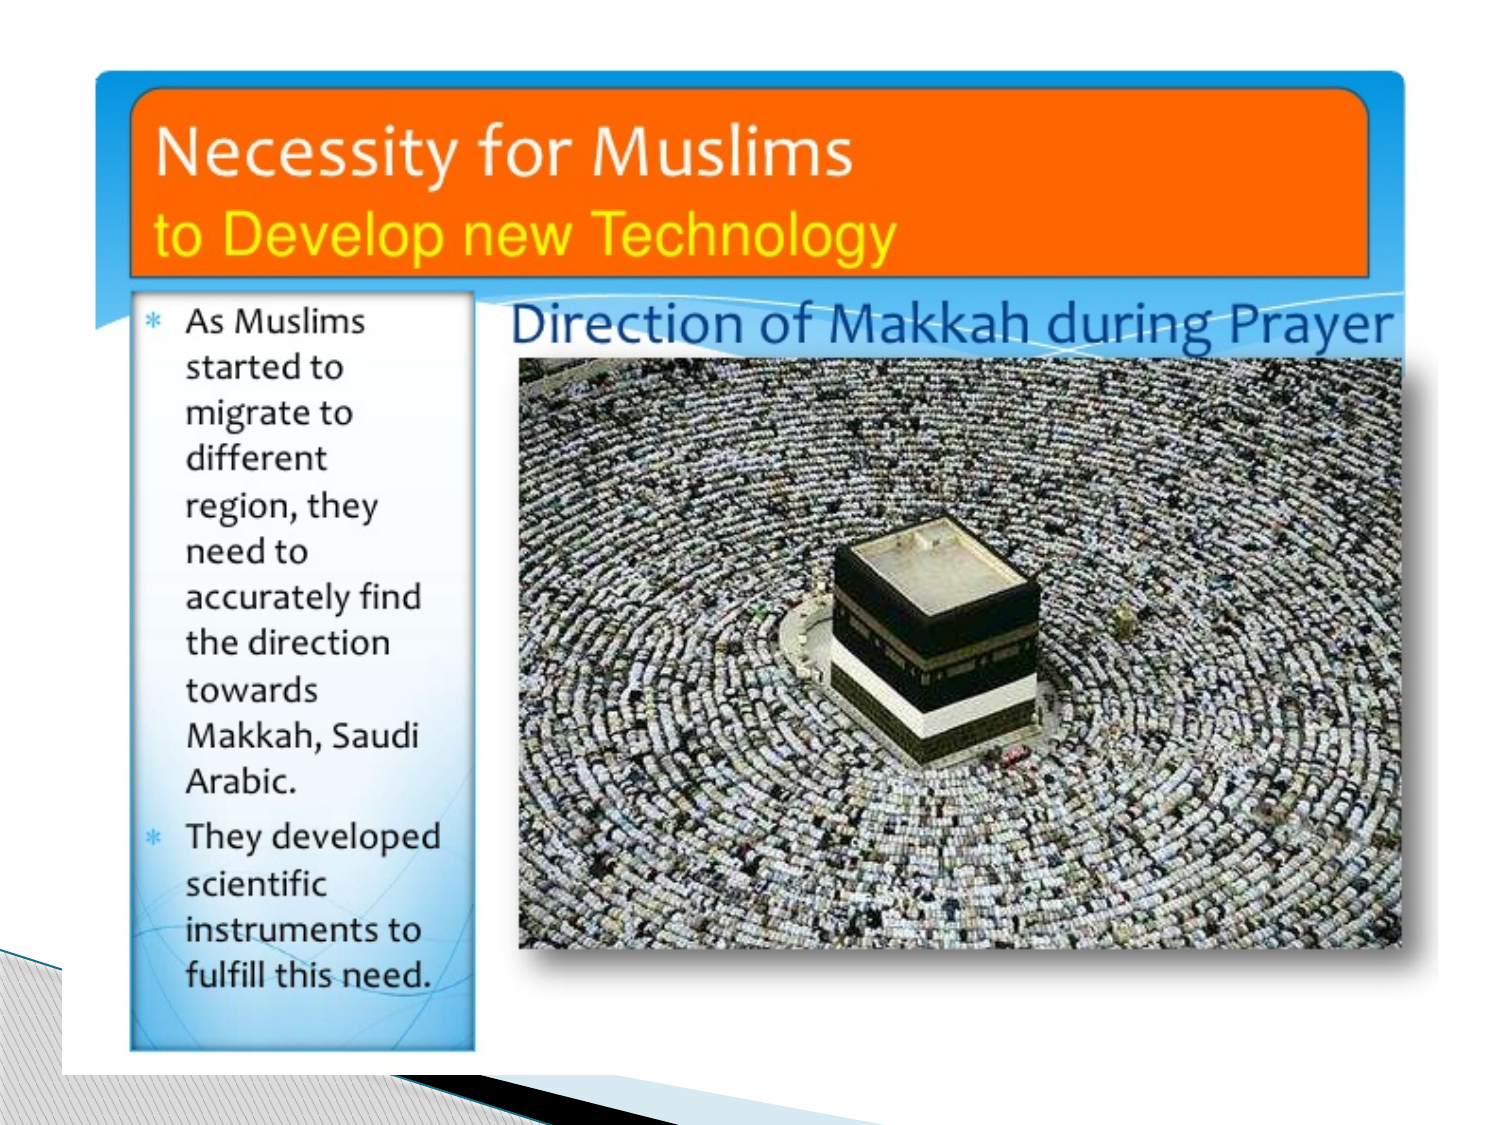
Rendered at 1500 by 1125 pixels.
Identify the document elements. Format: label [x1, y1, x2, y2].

picture [62, 37, 1438, 1076]
